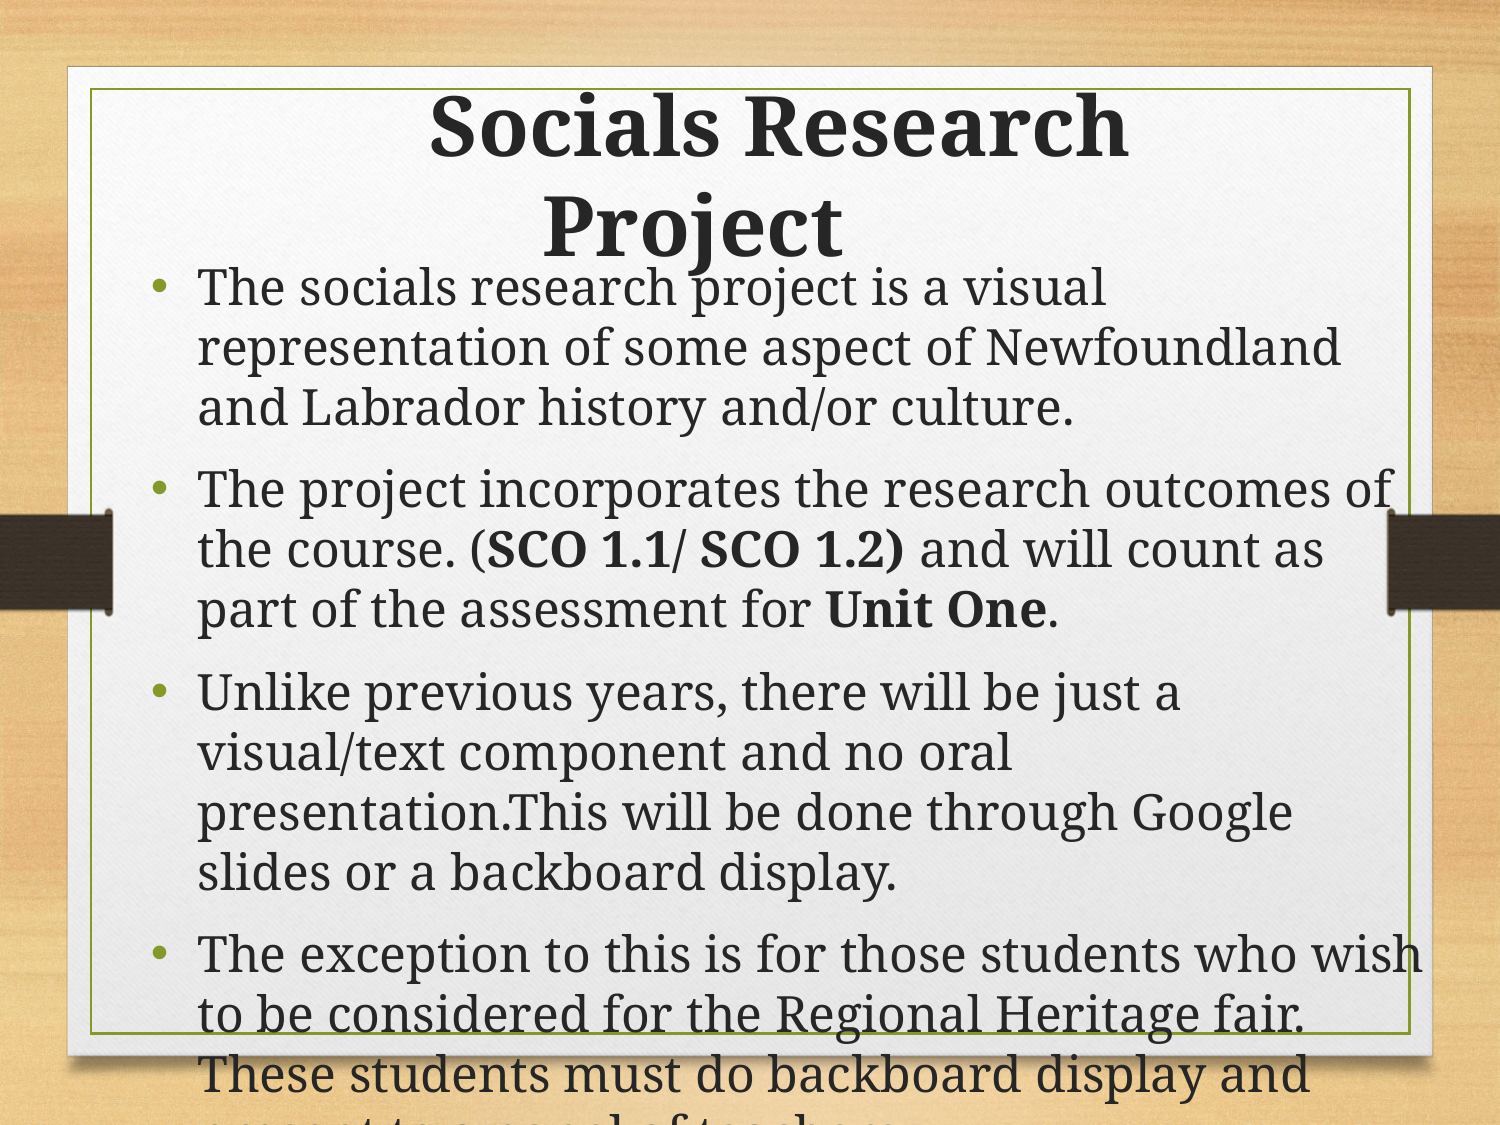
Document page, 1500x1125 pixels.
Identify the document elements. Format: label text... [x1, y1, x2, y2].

picture [0, 0, 1500, 1125]
list The socials research project is a visual representation of some aspect of Newfoundland and Labrador history and/or culture. The project incorporates the research outcomes of the course. (SCO 1.1/ SCO 1.2) and will count as part of the assessment for Unit One. Unlike previous years, there will be just a visual/text component and no oral presentation.This will be done through Google slides or a backboard display. The exception to this is for those students who wish to be considered for the Regional Heritage fair. These students must do backboard display and present to a panel of teachers. [135, 164, 1449, 961]
title Socials Research Project [135, 66, 1252, 164]
